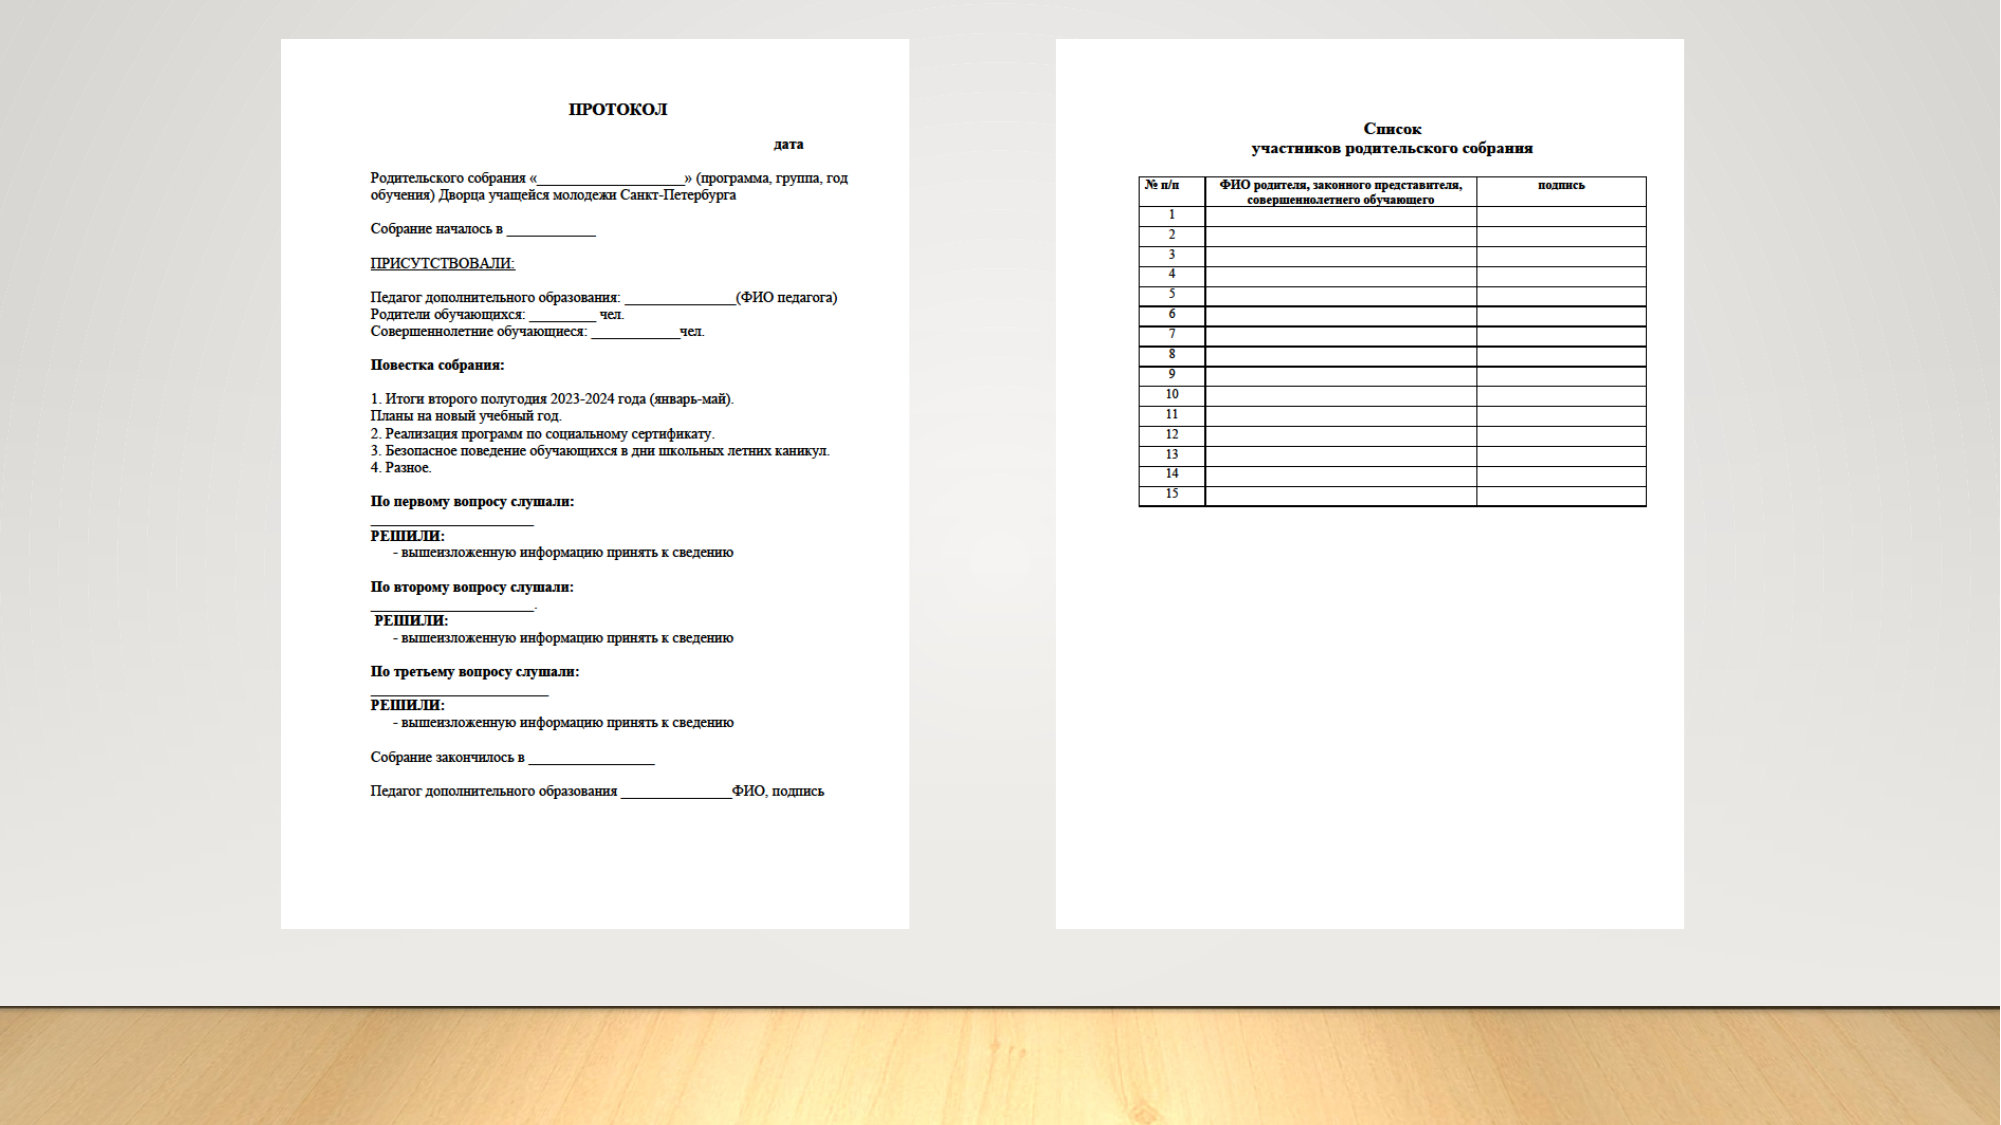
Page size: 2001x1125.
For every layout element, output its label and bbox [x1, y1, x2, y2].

text_box [280, 39, 910, 929]
text_box [1055, 39, 1685, 929]
picture [0, 1006, 2000, 1125]
